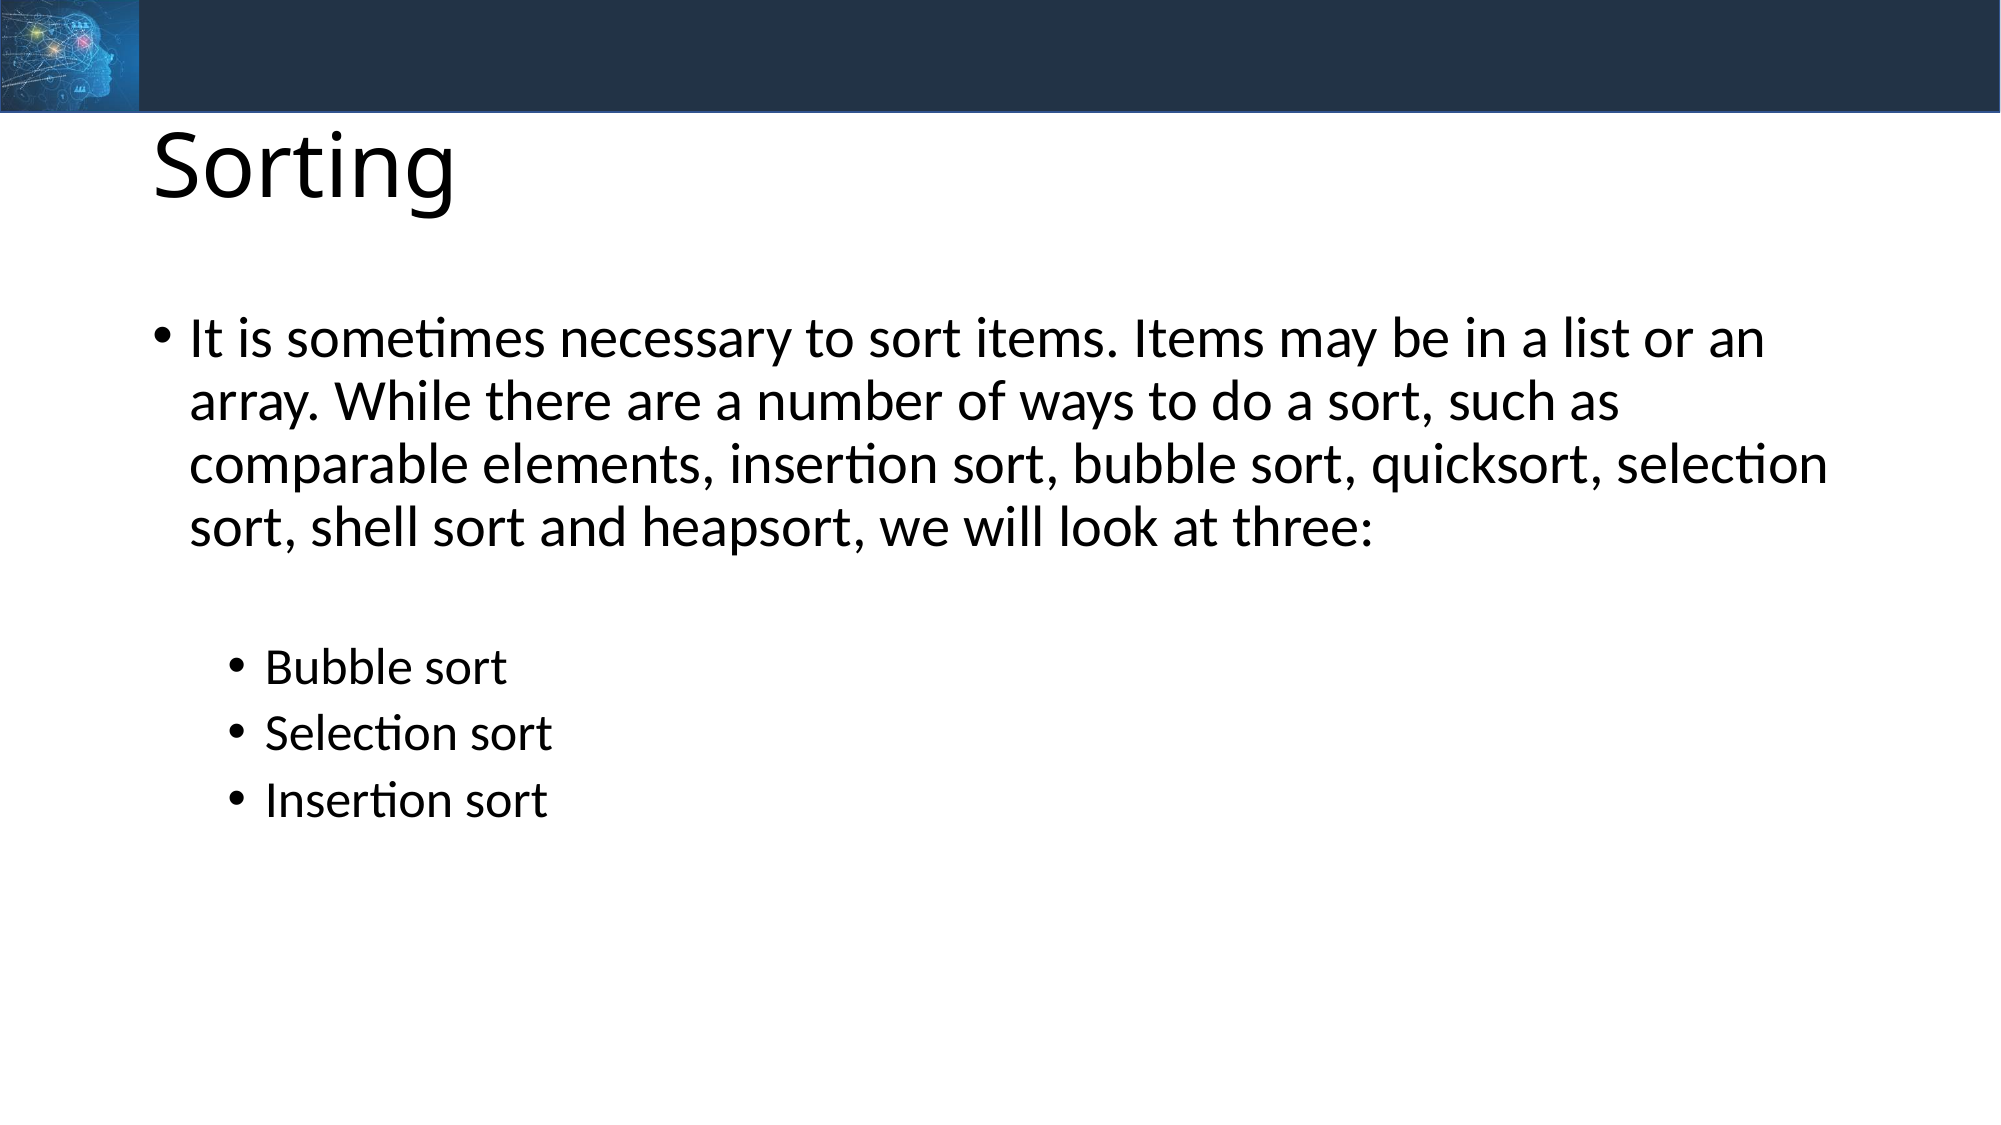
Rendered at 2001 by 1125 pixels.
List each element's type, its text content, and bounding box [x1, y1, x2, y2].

title Sorting [137, 59, 1863, 278]
list It is sometimes necessary to sort items. Items may be in a list or an array. While there are a number of ways to do a sort, such as comparable elements, insertion sort, bubble sort, quicksort, selection sort, shell sort and heapsort, we will look at three: Bubble sort Selection sort Insertion sort [137, 299, 1863, 1014]
picture [2, 0, 140, 111]
